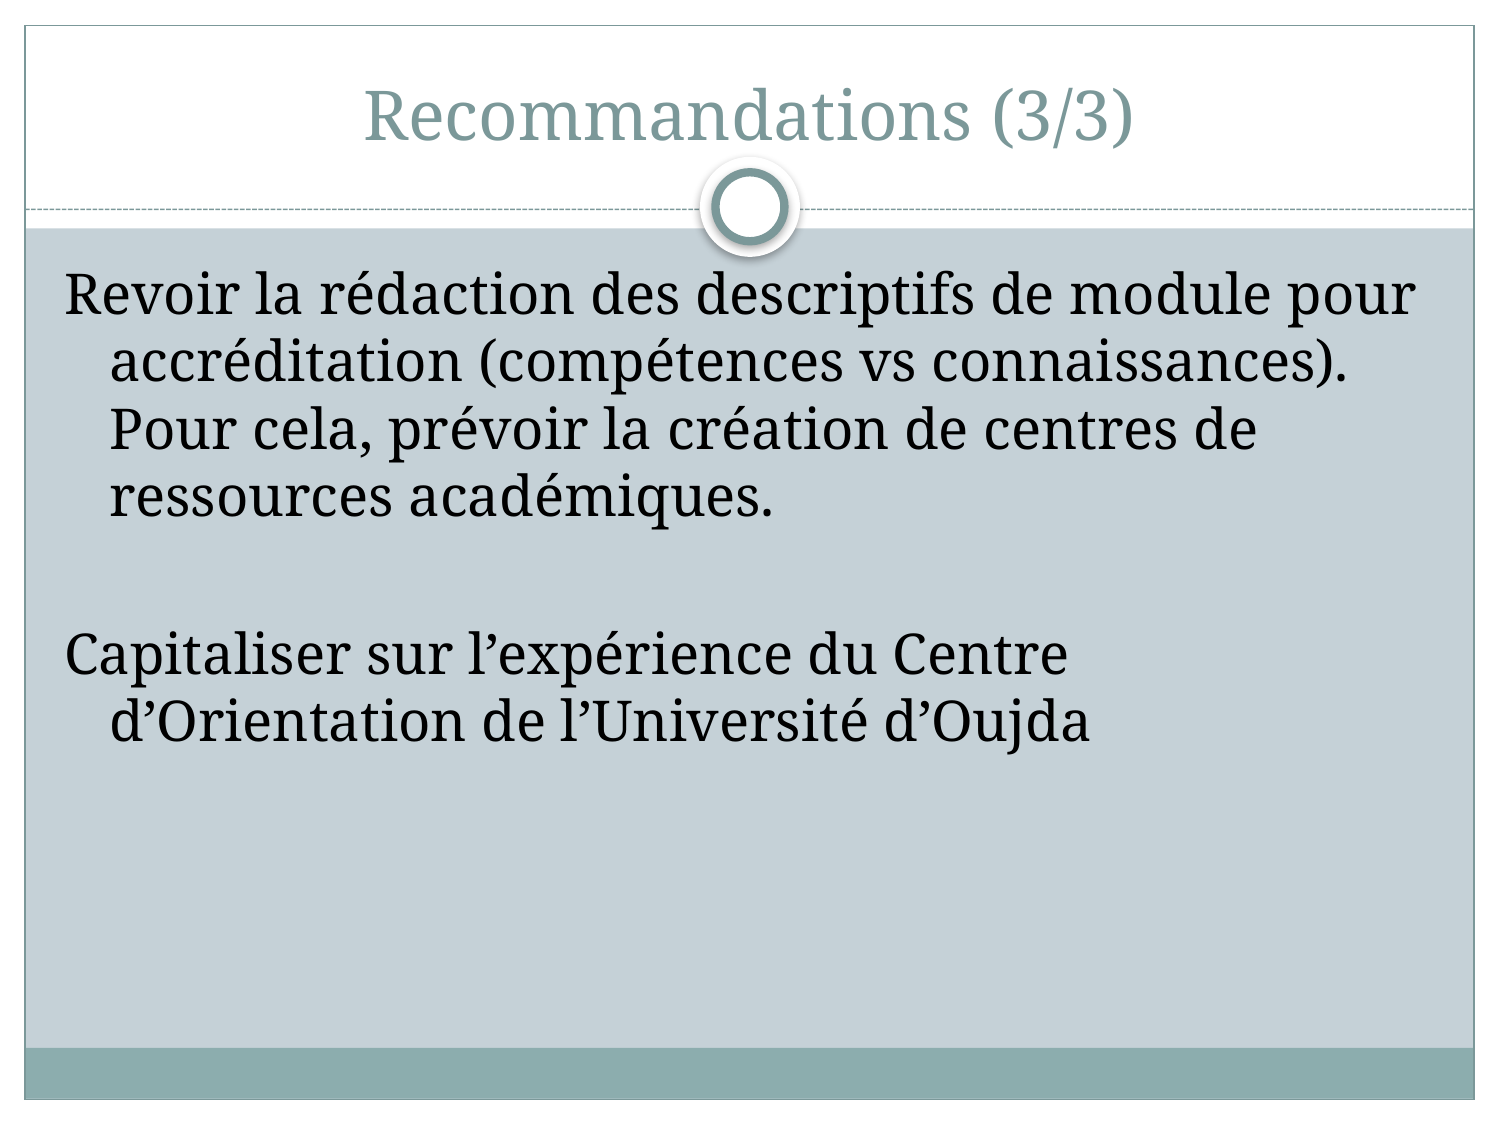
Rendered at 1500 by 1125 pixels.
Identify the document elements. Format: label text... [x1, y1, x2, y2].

title Recommandations (3/3) [49, 37, 1450, 162]
list Revoir la rédaction des descriptifs de module pour accréditation (compétences vs connaissances). Pour cela, prévoir la création de centres de ressources académiques. Capitaliser sur l’expérience du Centre d’Orientation de l’Université d’Oujda [49, 250, 1445, 1001]
